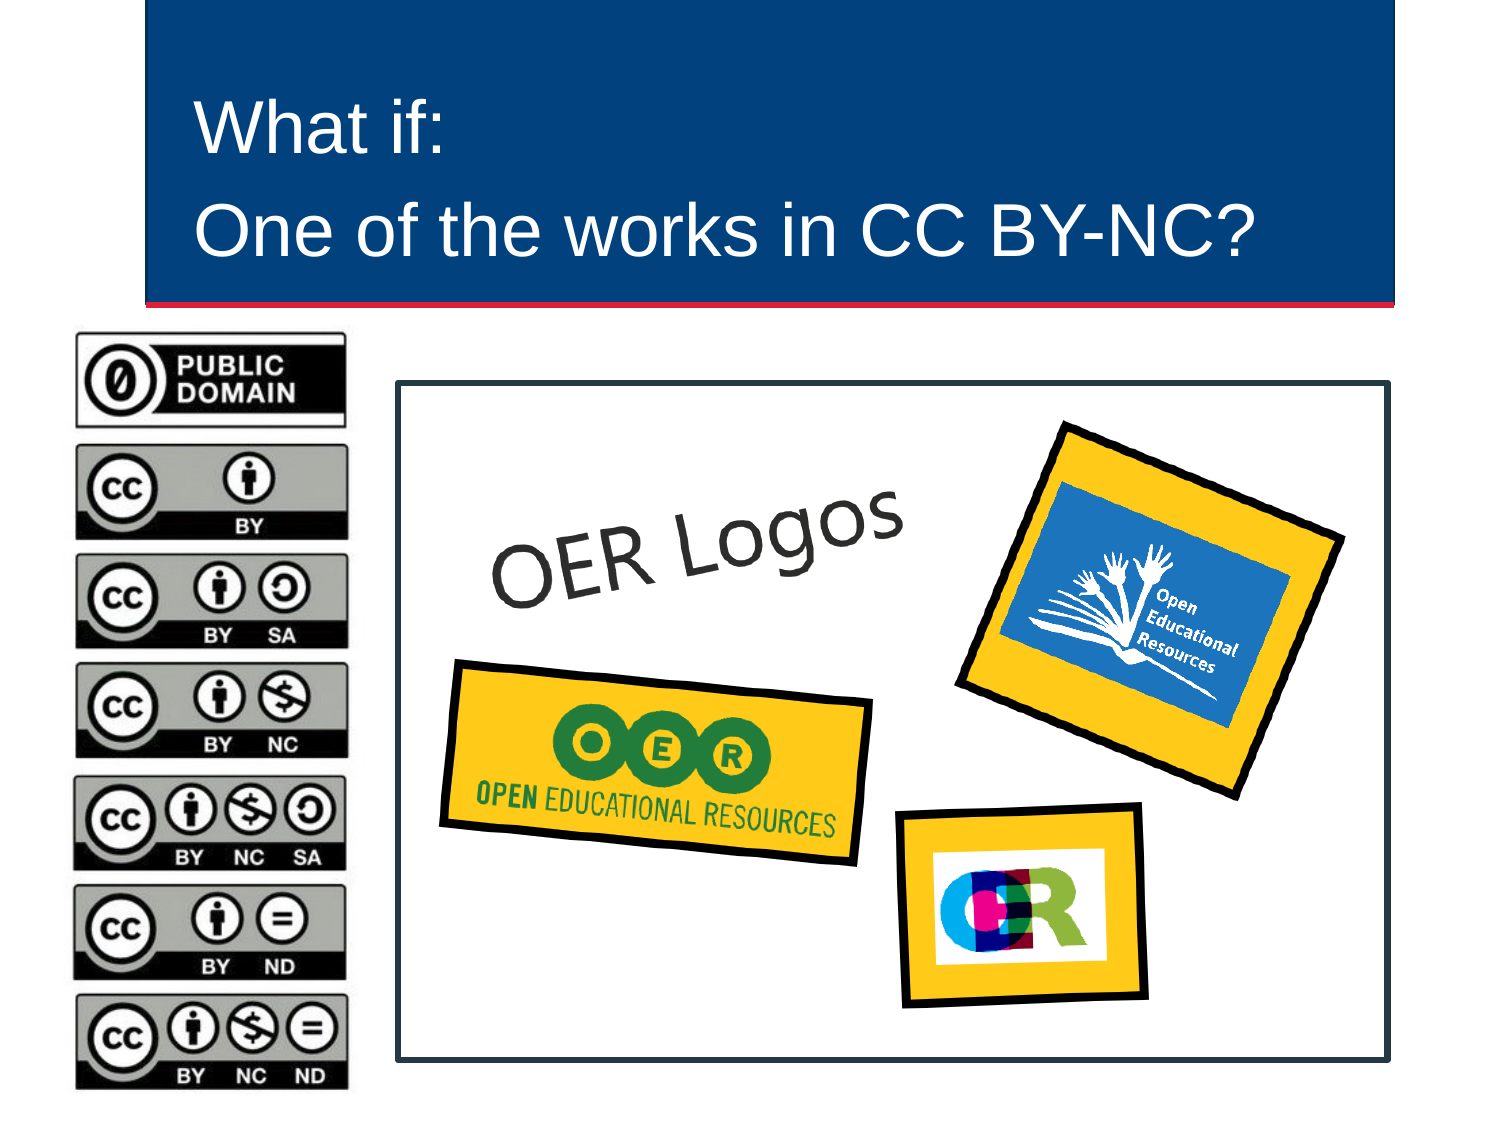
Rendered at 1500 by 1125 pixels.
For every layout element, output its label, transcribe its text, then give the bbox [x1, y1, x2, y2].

picture [400, 385, 1385, 1057]
title What if: One of the works in CC BY-NC? [178, 33, 1361, 280]
picture [54, 314, 368, 1109]
